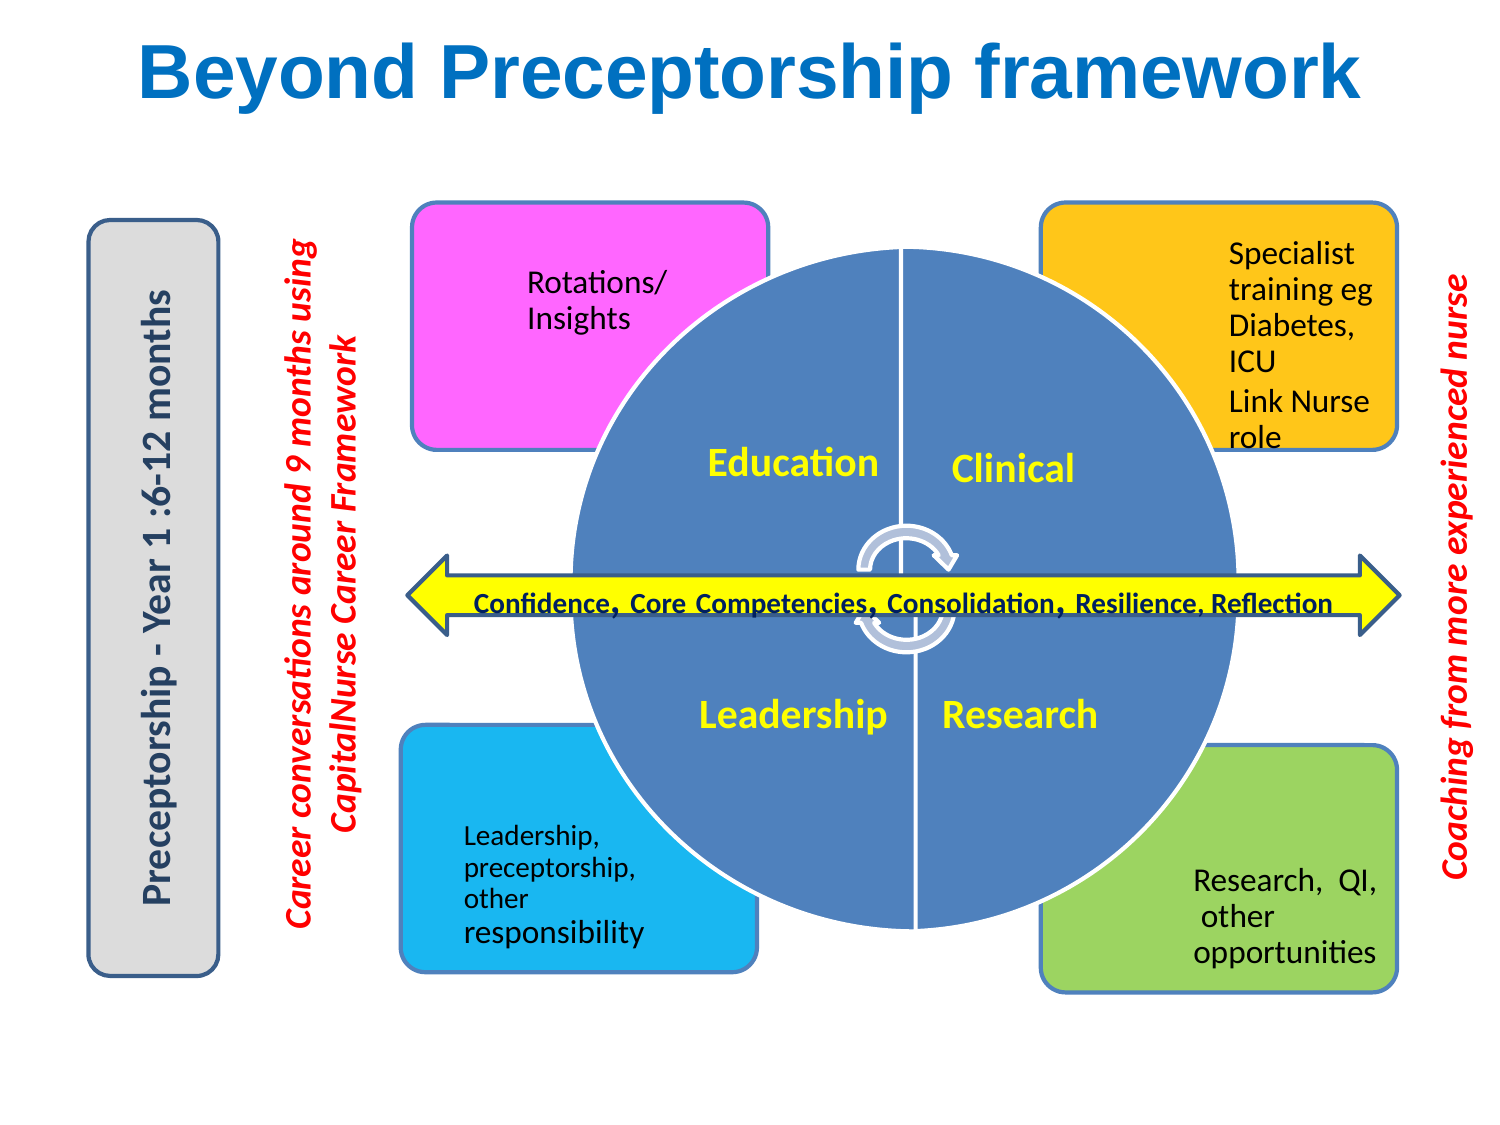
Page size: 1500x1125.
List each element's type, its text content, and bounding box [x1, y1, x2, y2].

text_box Beyond Preceptorship framework [74, 14, 1425, 202]
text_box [88, 202, 1486, 993]
